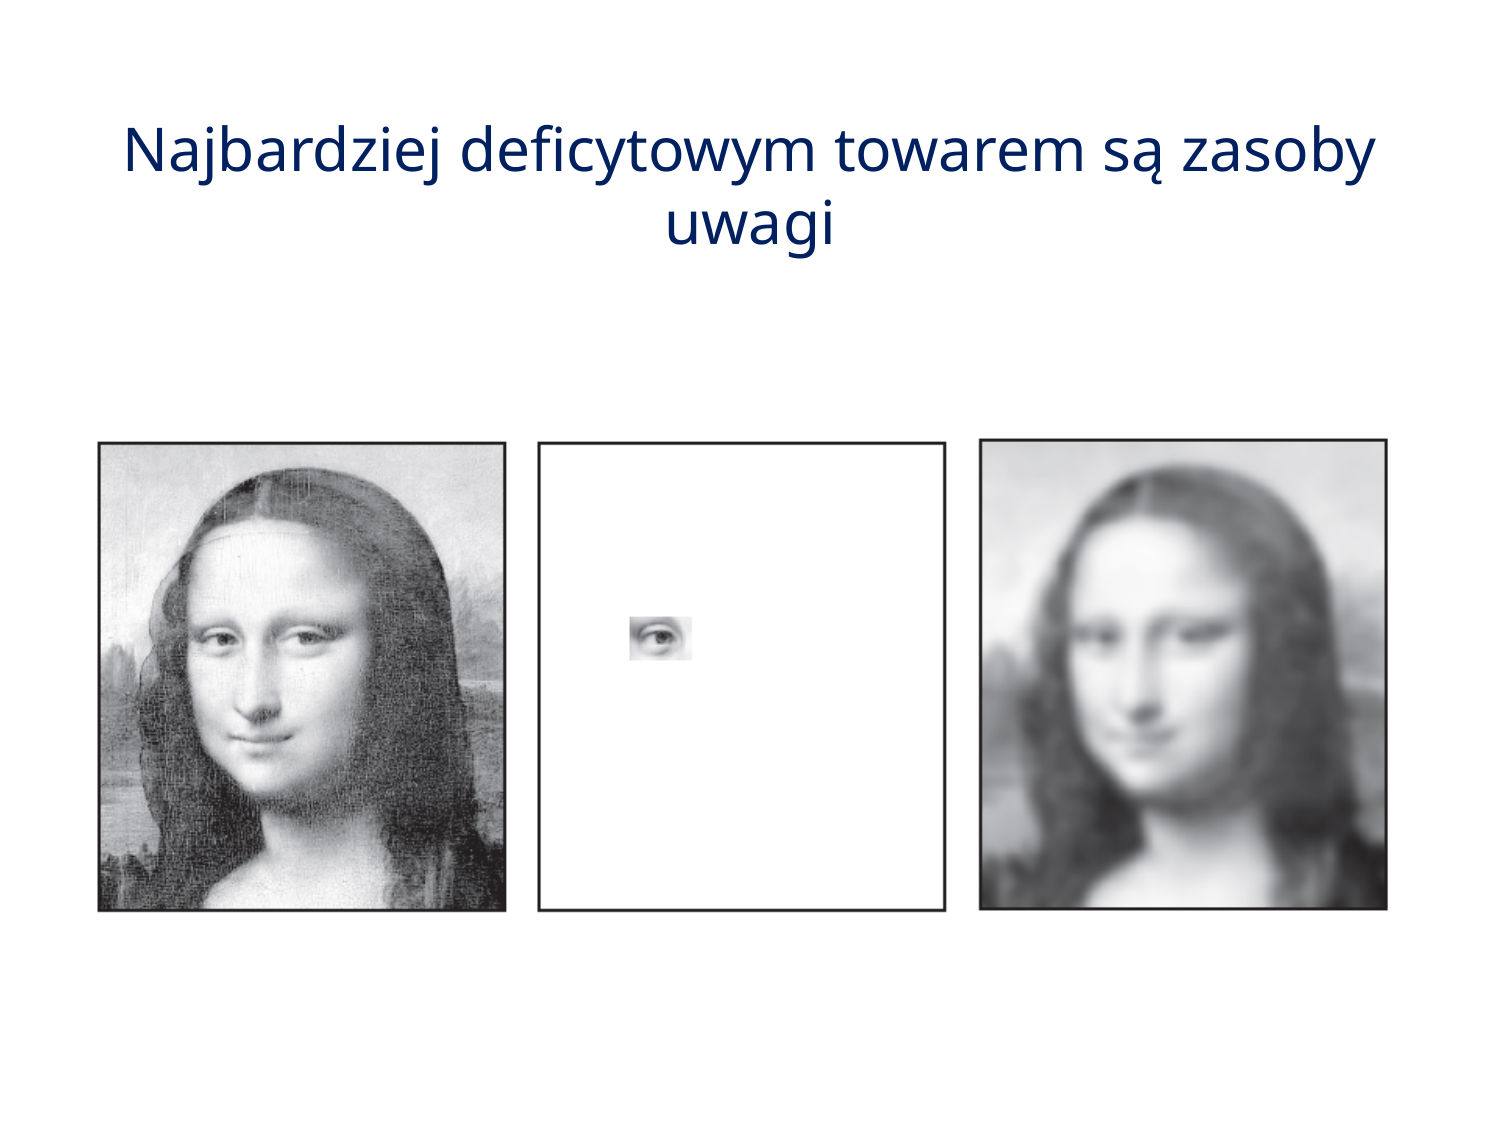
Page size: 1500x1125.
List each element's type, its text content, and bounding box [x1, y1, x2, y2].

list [76, 420, 1427, 956]
title Najbardziej deficytowym towarem są zasoby uwagi [75, 101, 1425, 338]
